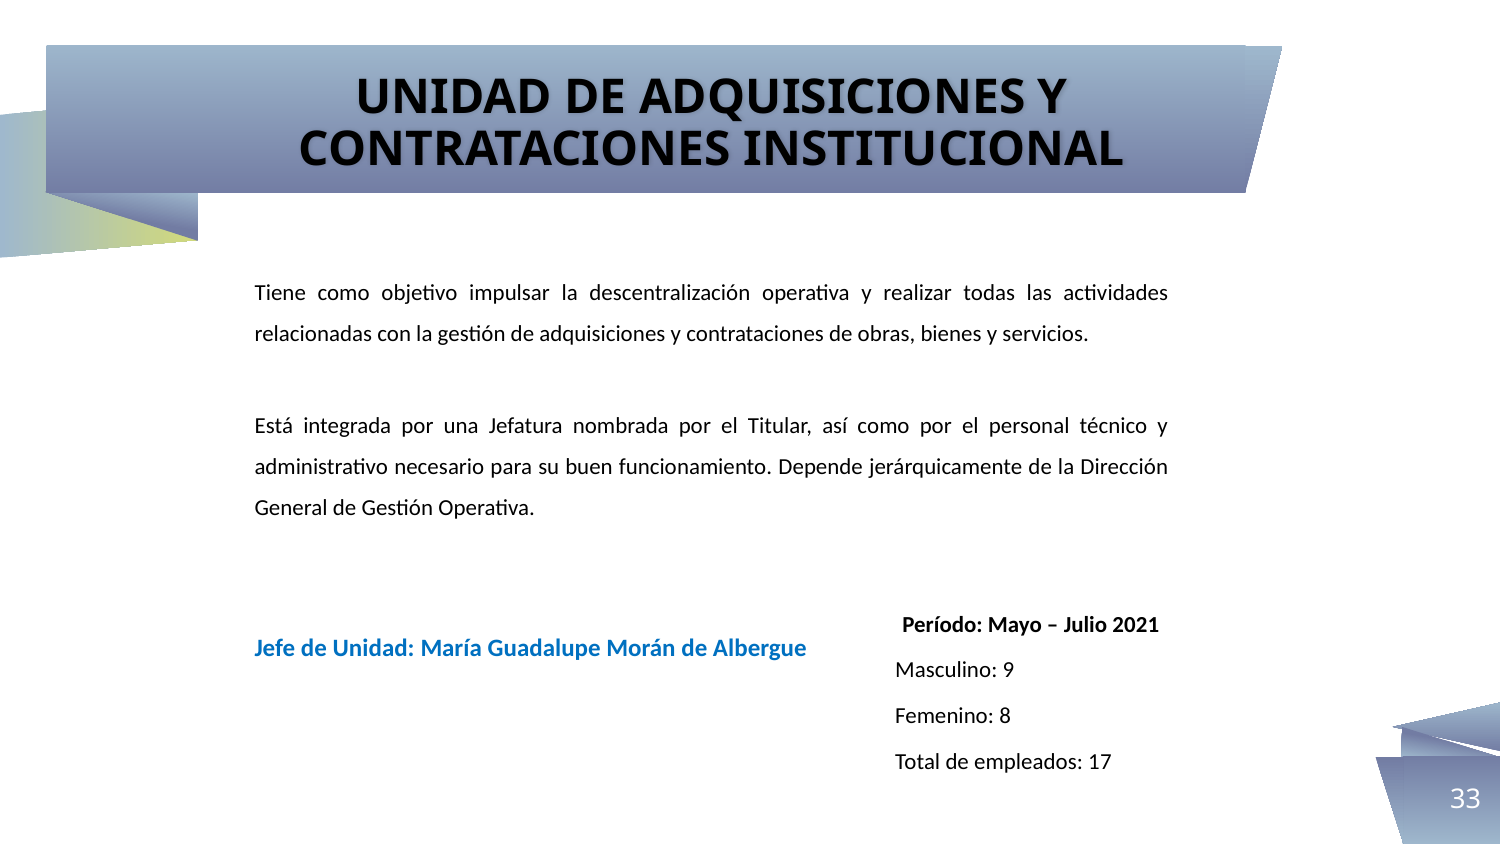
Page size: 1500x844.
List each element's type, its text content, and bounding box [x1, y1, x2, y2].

text_box UNIDAD DE ADQUISICIONES Y CONTRATACIONES INSTITUCIONAL [197, 50, 1227, 198]
slide_number 33 [1401, 756, 1482, 844]
text_box Período: Mayo – Julio 2021 Masculino: 9 Femenino: 8 Total de empleados: 17 [880, 588, 1188, 824]
text_box Tiene como objetivo impulsar la descentralización operativa y realizar todas las actividades relacionadas con la gestión de adquisiciones y contrataciones de obras, bienes y servicios. Está integrada por una Jefatura nombrada por el Titular, así como por el personal técnico y administrativo necesario para su buen funcionamiento. Depende jerárquicamente de la Dirección General de Gestión Operativa. Jefe de Unidad: María Guadalupe Morán de Albergue [239, 256, 1185, 694]
